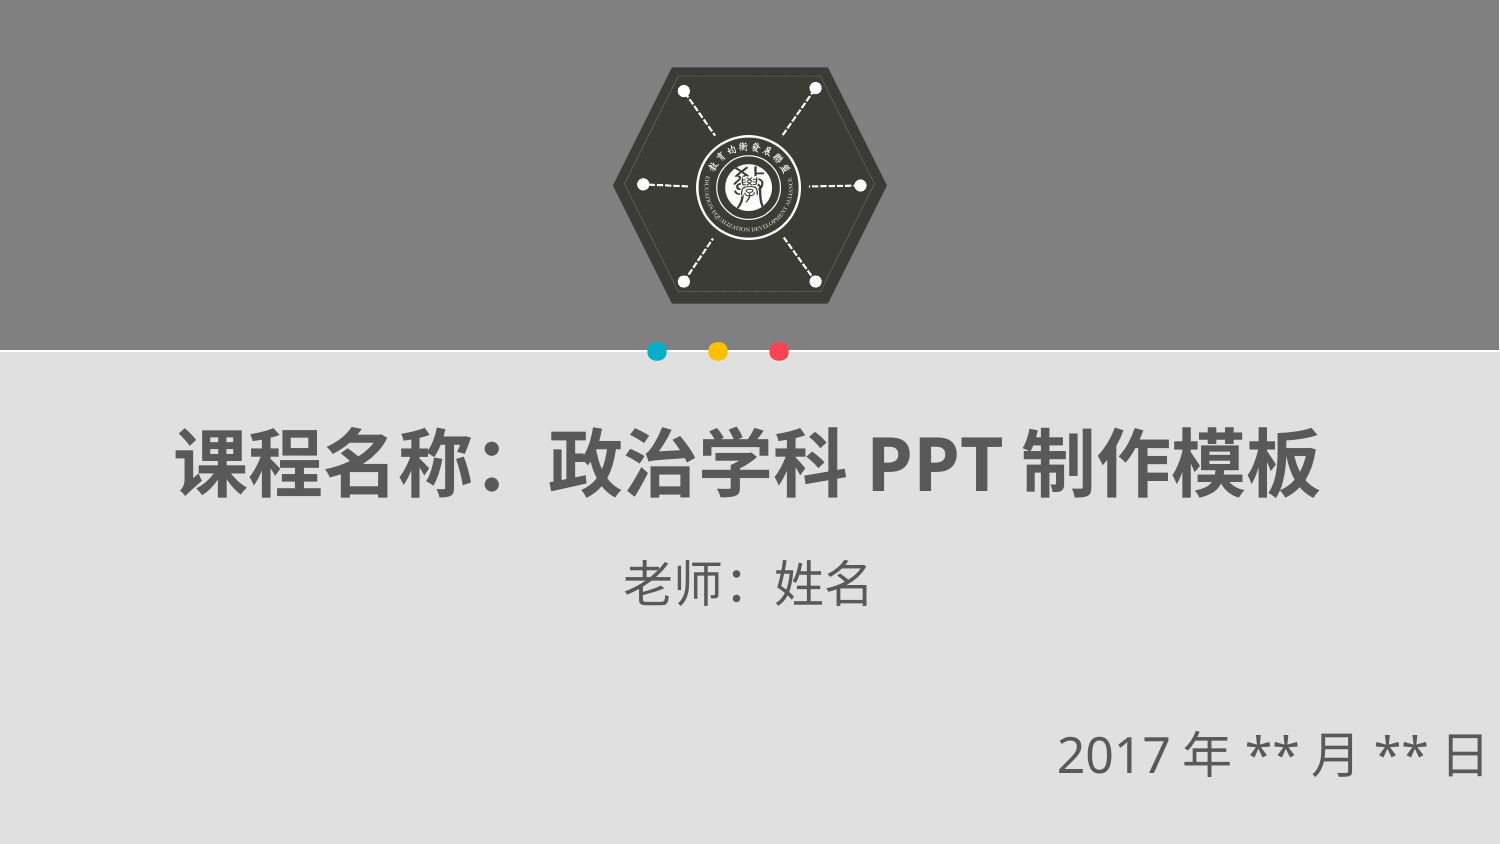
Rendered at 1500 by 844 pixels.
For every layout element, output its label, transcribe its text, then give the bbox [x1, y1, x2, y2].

text_box [0, 351, 1500, 844]
text_box 课程名称：政治学科PPT制作模板 [157, 409, 1339, 515]
text_box [0, 0, 1500, 351]
text_box 老师：姓名 [609, 515, 889, 621]
text_box · · · [626, 304, 875, 422]
picture [696, 135, 801, 240]
text_box 2017年**月**日 [1042, 716, 1500, 791]
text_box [612, 67, 887, 304]
